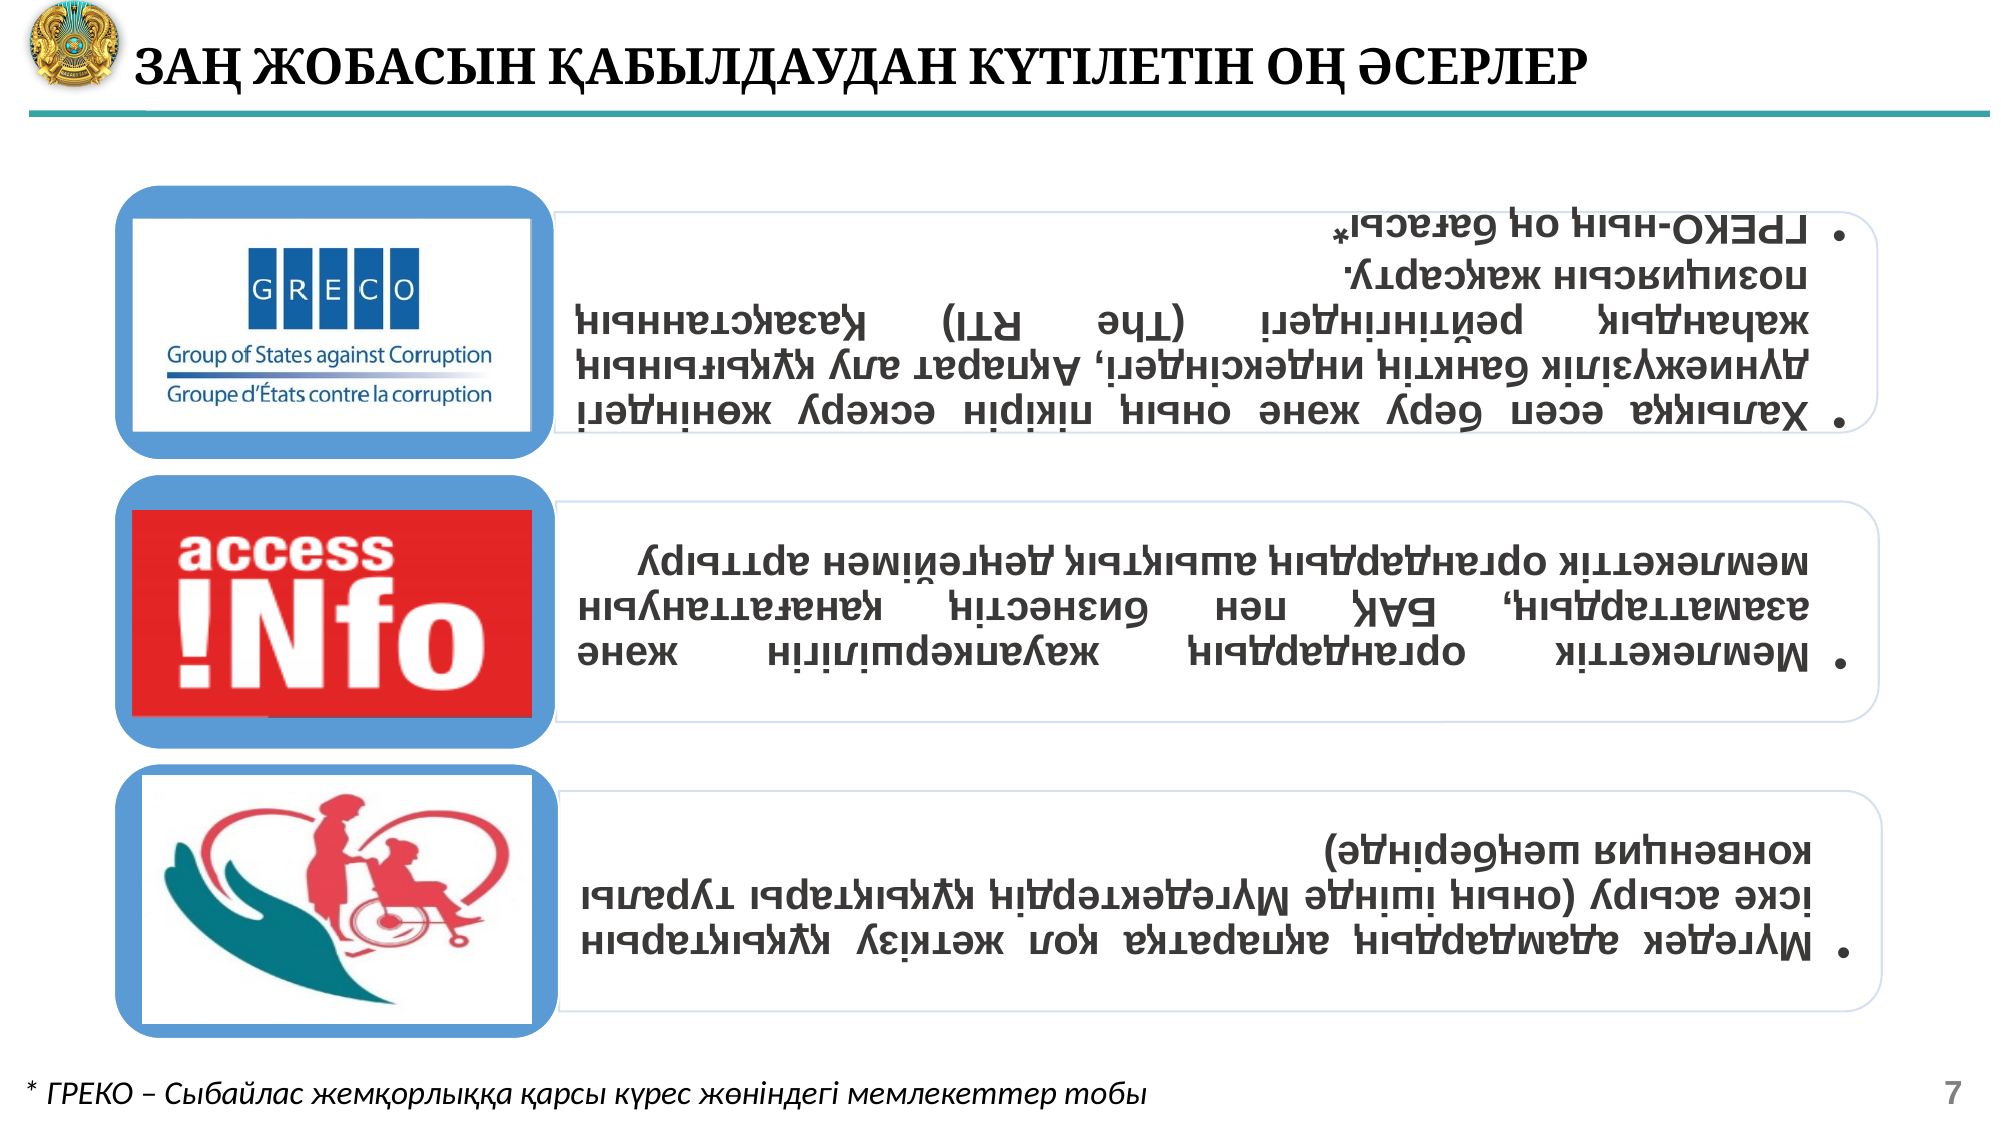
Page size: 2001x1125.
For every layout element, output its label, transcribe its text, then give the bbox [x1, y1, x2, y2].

text_box ЗАҢ ЖОБАСЫН ҚАБЫЛДАУДАН КҮТІЛЕТІН ОҢ ӘСЕРЛЕР [119, 27, 2000, 103]
picture [132, 218, 532, 432]
picture [132, 510, 532, 718]
text_box * ГРЕКО – Сыбайлас жемқорлыққа қарсы күрес жөніндегі мемлекеттер тобы [7, 1064, 1164, 1119]
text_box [0, 184, 2000, 1040]
picture [29, 0, 120, 88]
picture [142, 775, 532, 1024]
text_box 7 [1929, 1064, 2000, 1119]
